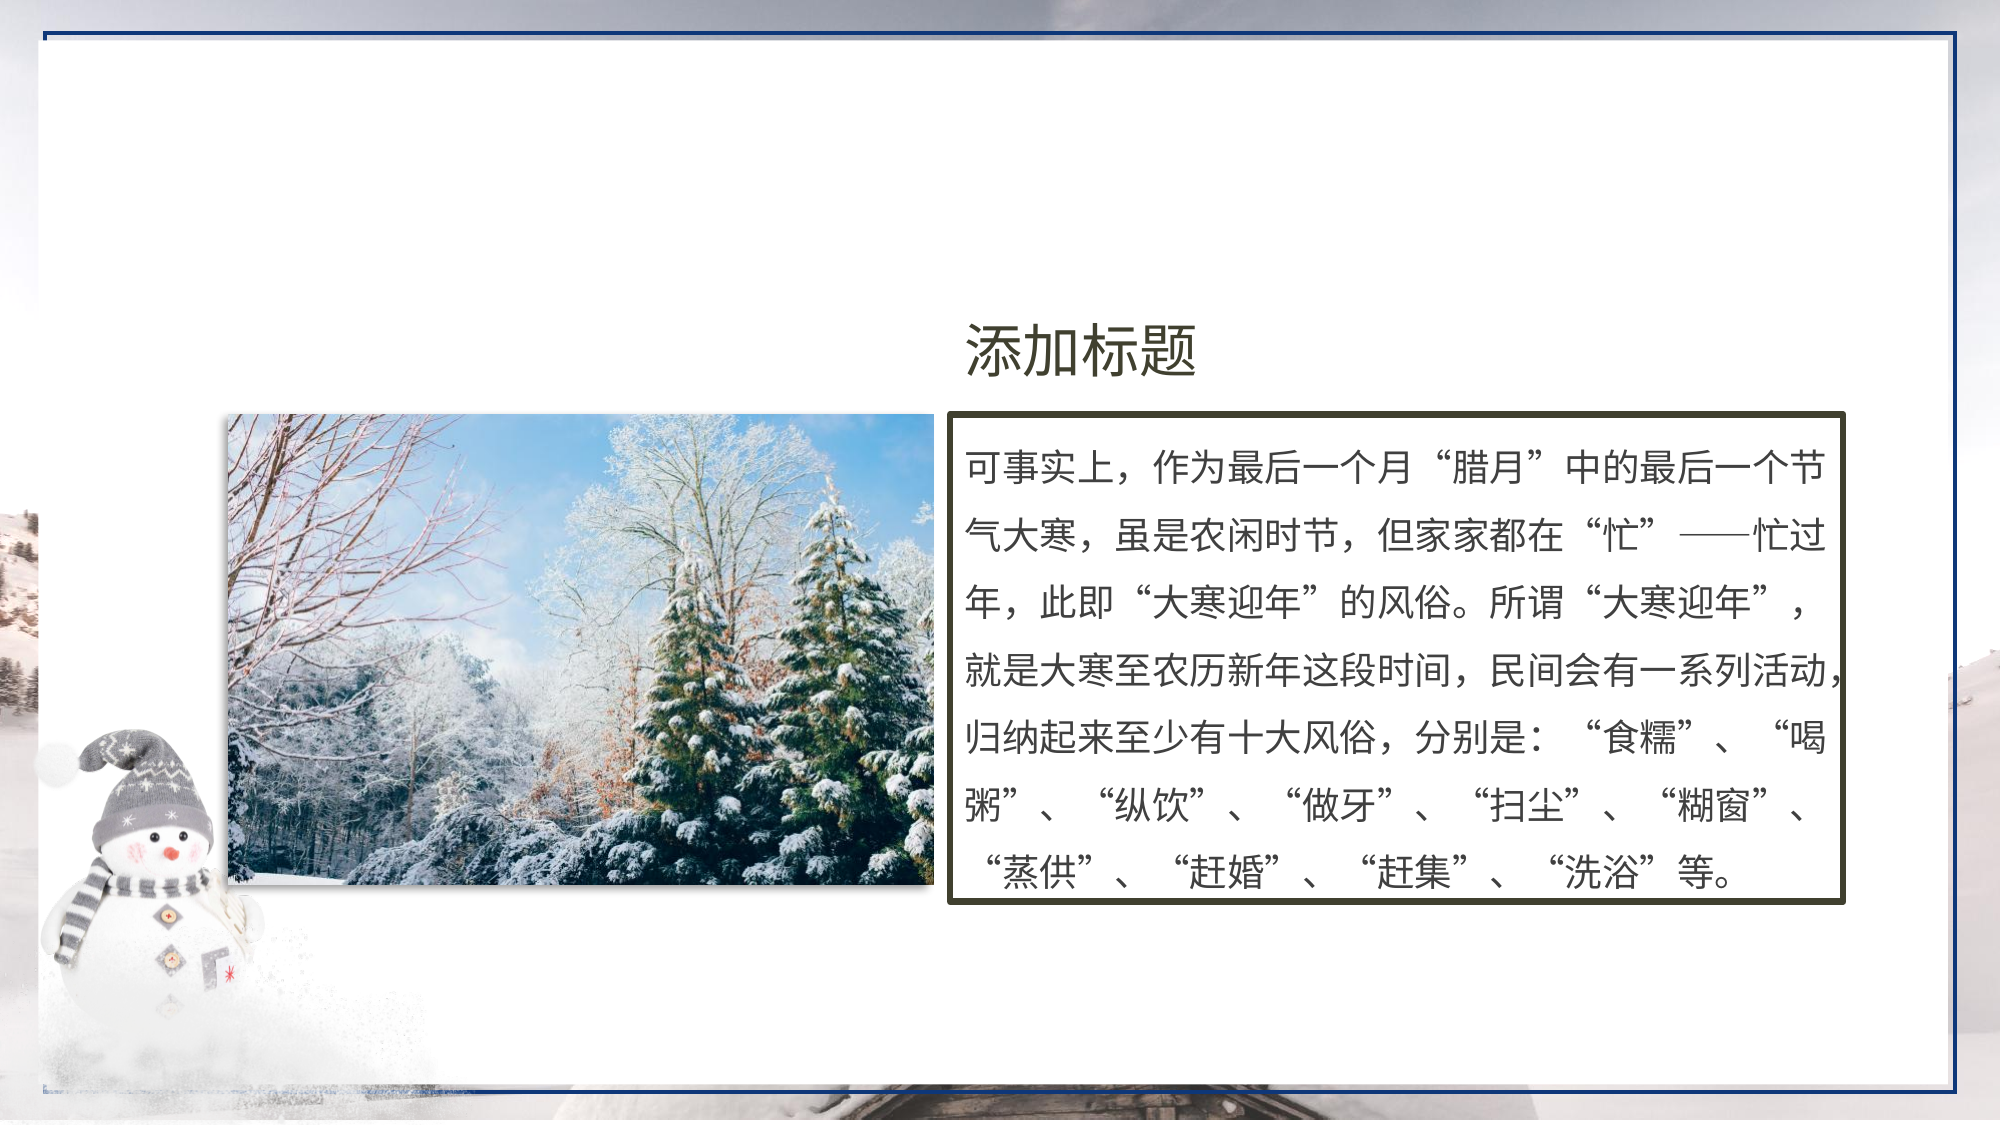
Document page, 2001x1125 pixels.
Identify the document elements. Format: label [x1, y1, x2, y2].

text_box [949, 306, 1844, 832]
picture [0, 414, 934, 1125]
